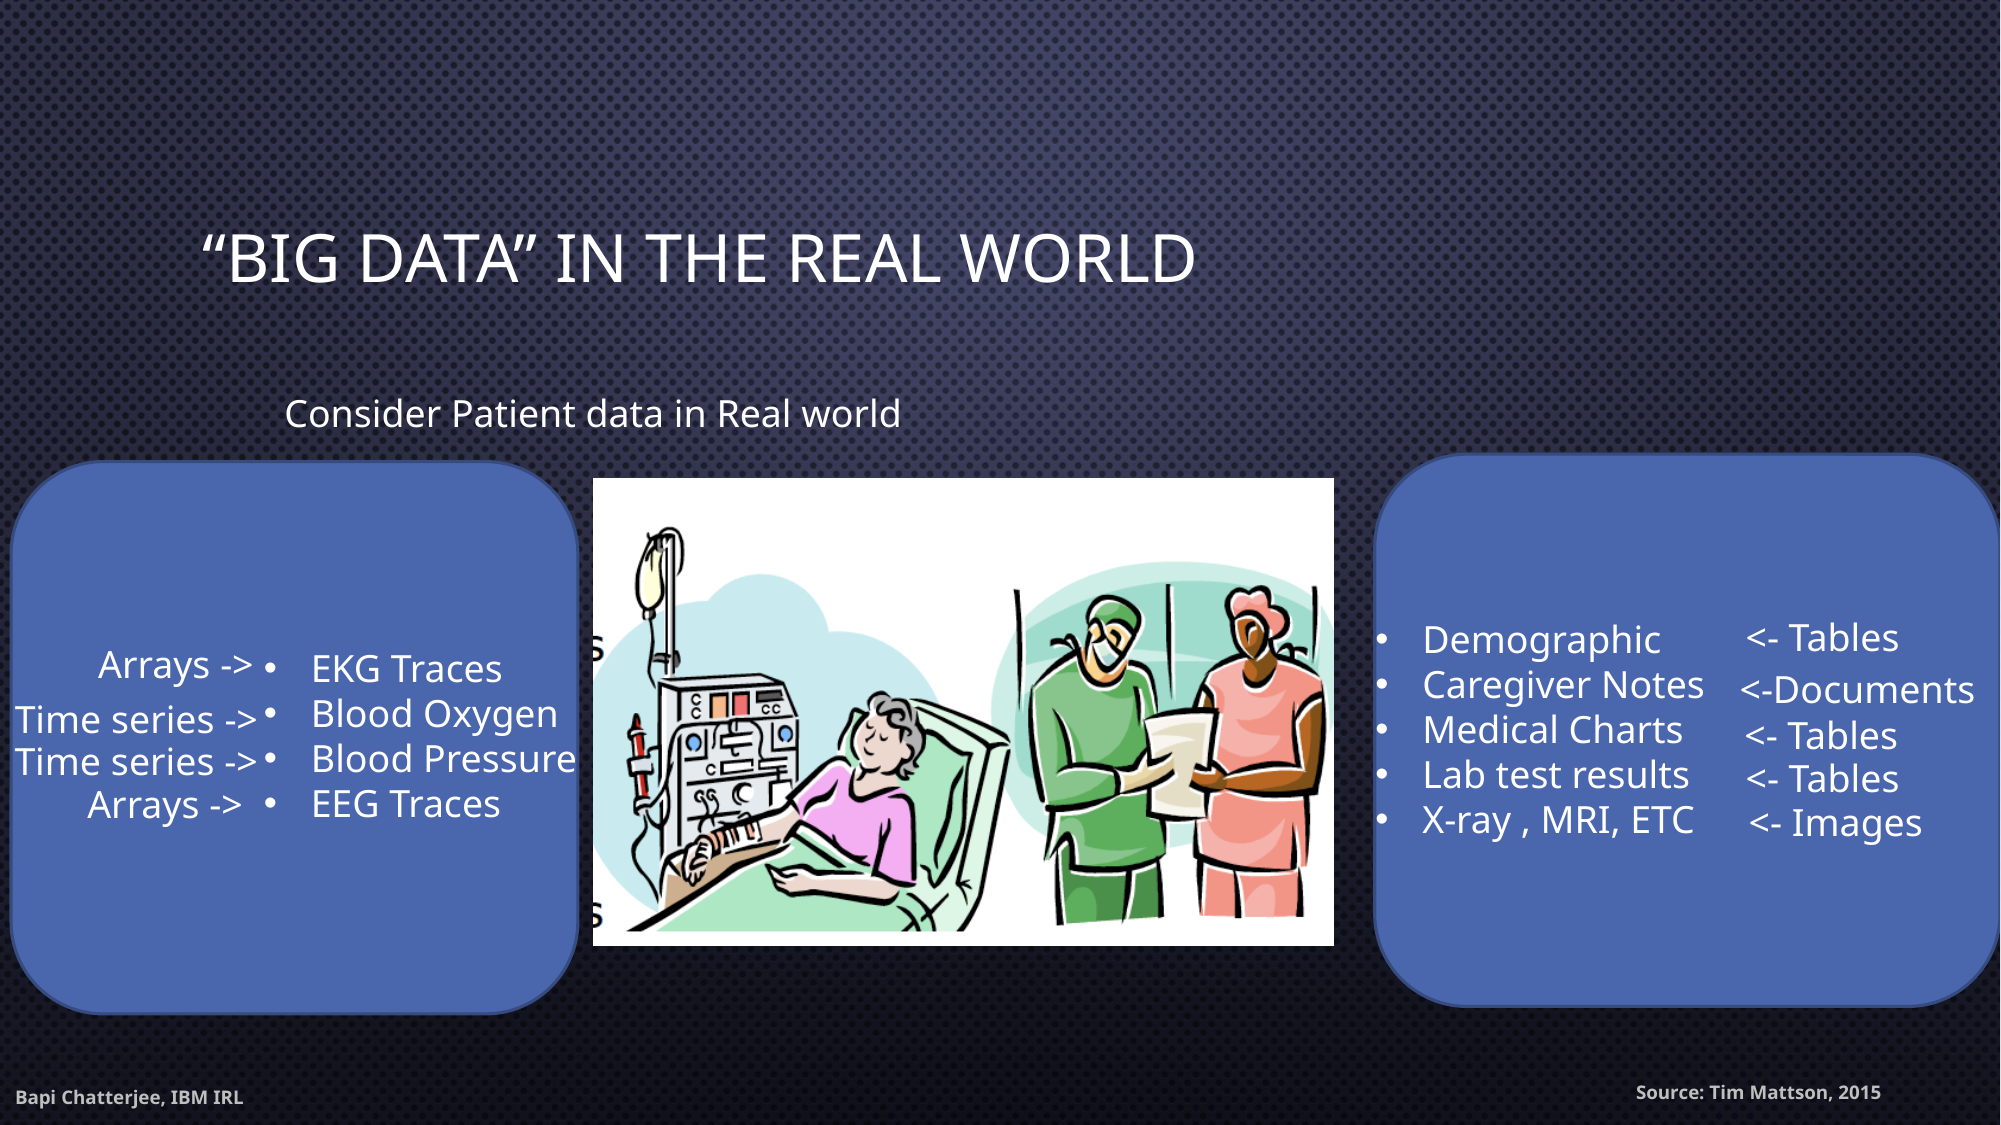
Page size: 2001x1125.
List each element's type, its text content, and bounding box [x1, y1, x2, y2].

text_box Source: Tim Mattson, 2015 [1621, 1061, 2000, 1122]
text_box <- Tables [1730, 606, 1915, 658]
text_box <-Documents [1724, 658, 2000, 718]
text_box [9, 791, 580, 1016]
text_box EKG Traces Blood Oxygen Blood Pressure EEG Traces [258, 637, 593, 833]
text_box Demographic Caregiver Notes Medical Charts Lab test results X-ray , MRI, ETC [1360, 609, 1733, 849]
text_box Arrays -> [83, 634, 269, 688]
text_box Time series -> [0, 688, 286, 730]
text_box <- Images [1733, 791, 1938, 852]
text_box <- Tables [1730, 747, 1915, 808]
footer Bapi Chatterjee, IBM IRL [0, 1066, 1238, 1125]
text_box Consider Patient data in Real world [269, 382, 918, 442]
text_box [1373, 718, 2000, 1008]
title “Big data” in the real world [187, 99, 1813, 413]
text_box [1373, 452, 2000, 658]
text_box <- Tables [1729, 704, 1914, 765]
text_box Arrays -> [72, 773, 258, 833]
text_box Time series -> [0, 730, 286, 791]
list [593, 477, 1335, 946]
text_box [9, 460, 580, 688]
